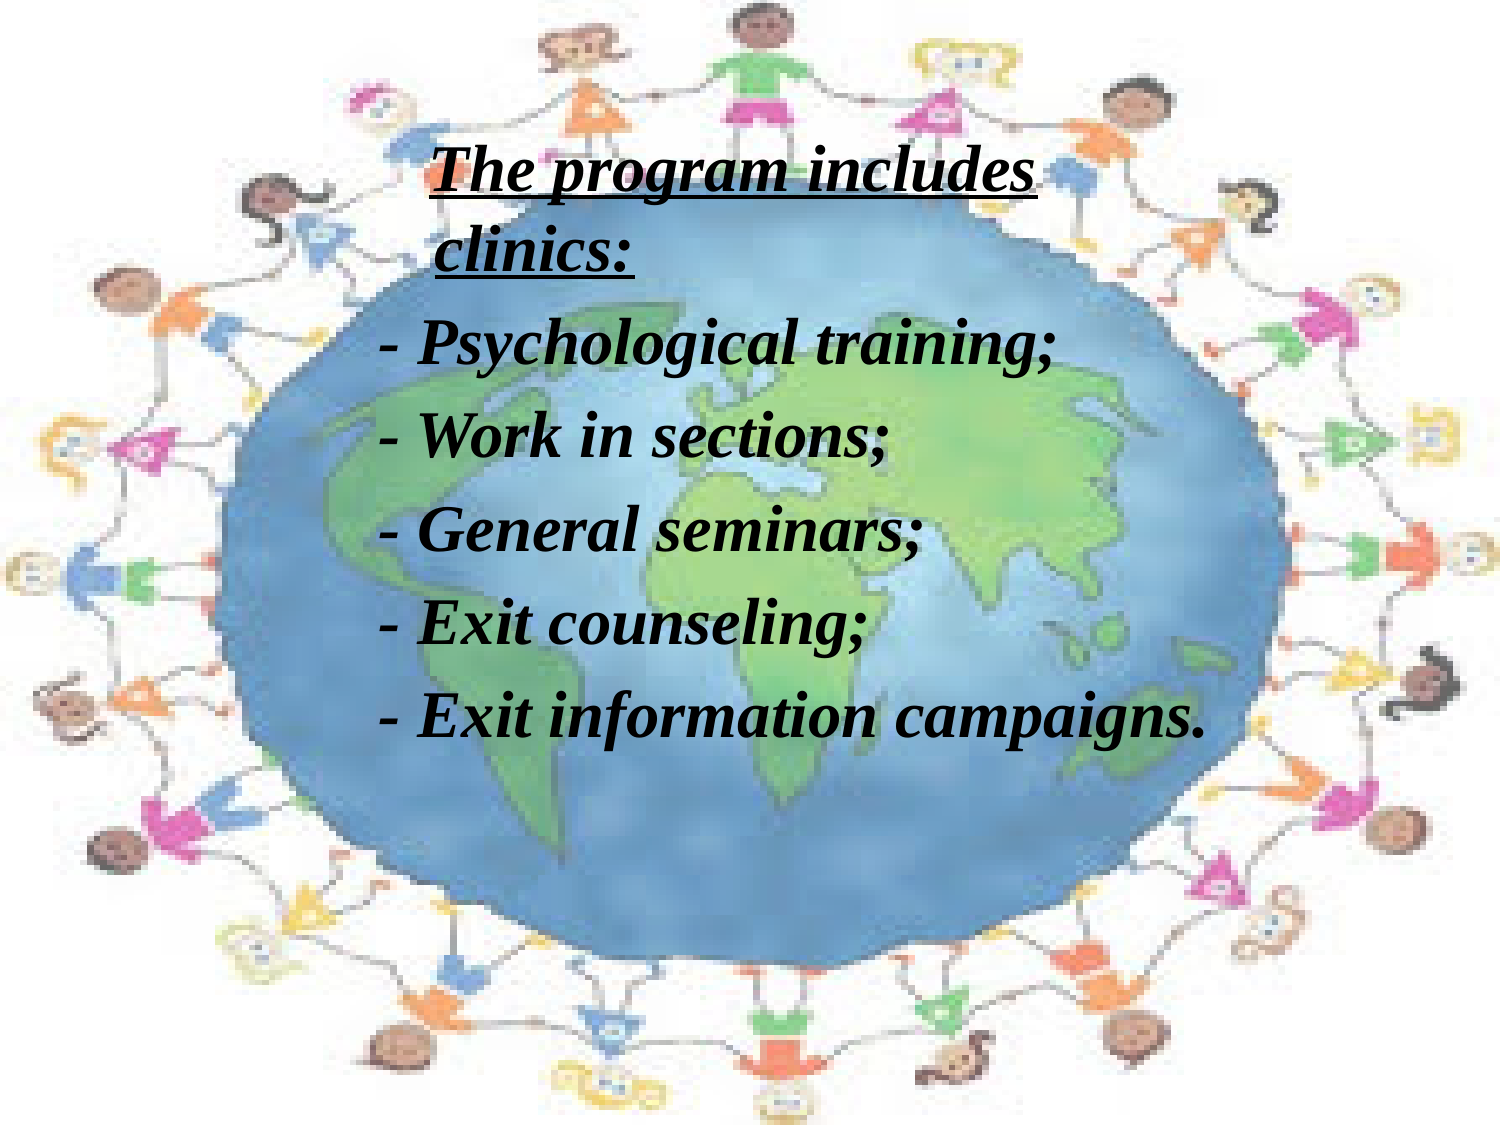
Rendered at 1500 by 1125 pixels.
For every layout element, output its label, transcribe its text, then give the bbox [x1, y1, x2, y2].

list The program includes clinics: - Psychological training; - Work in sections; - General seminars; - Exit counseling; - Exit information campaigns. [363, 117, 1266, 1067]
